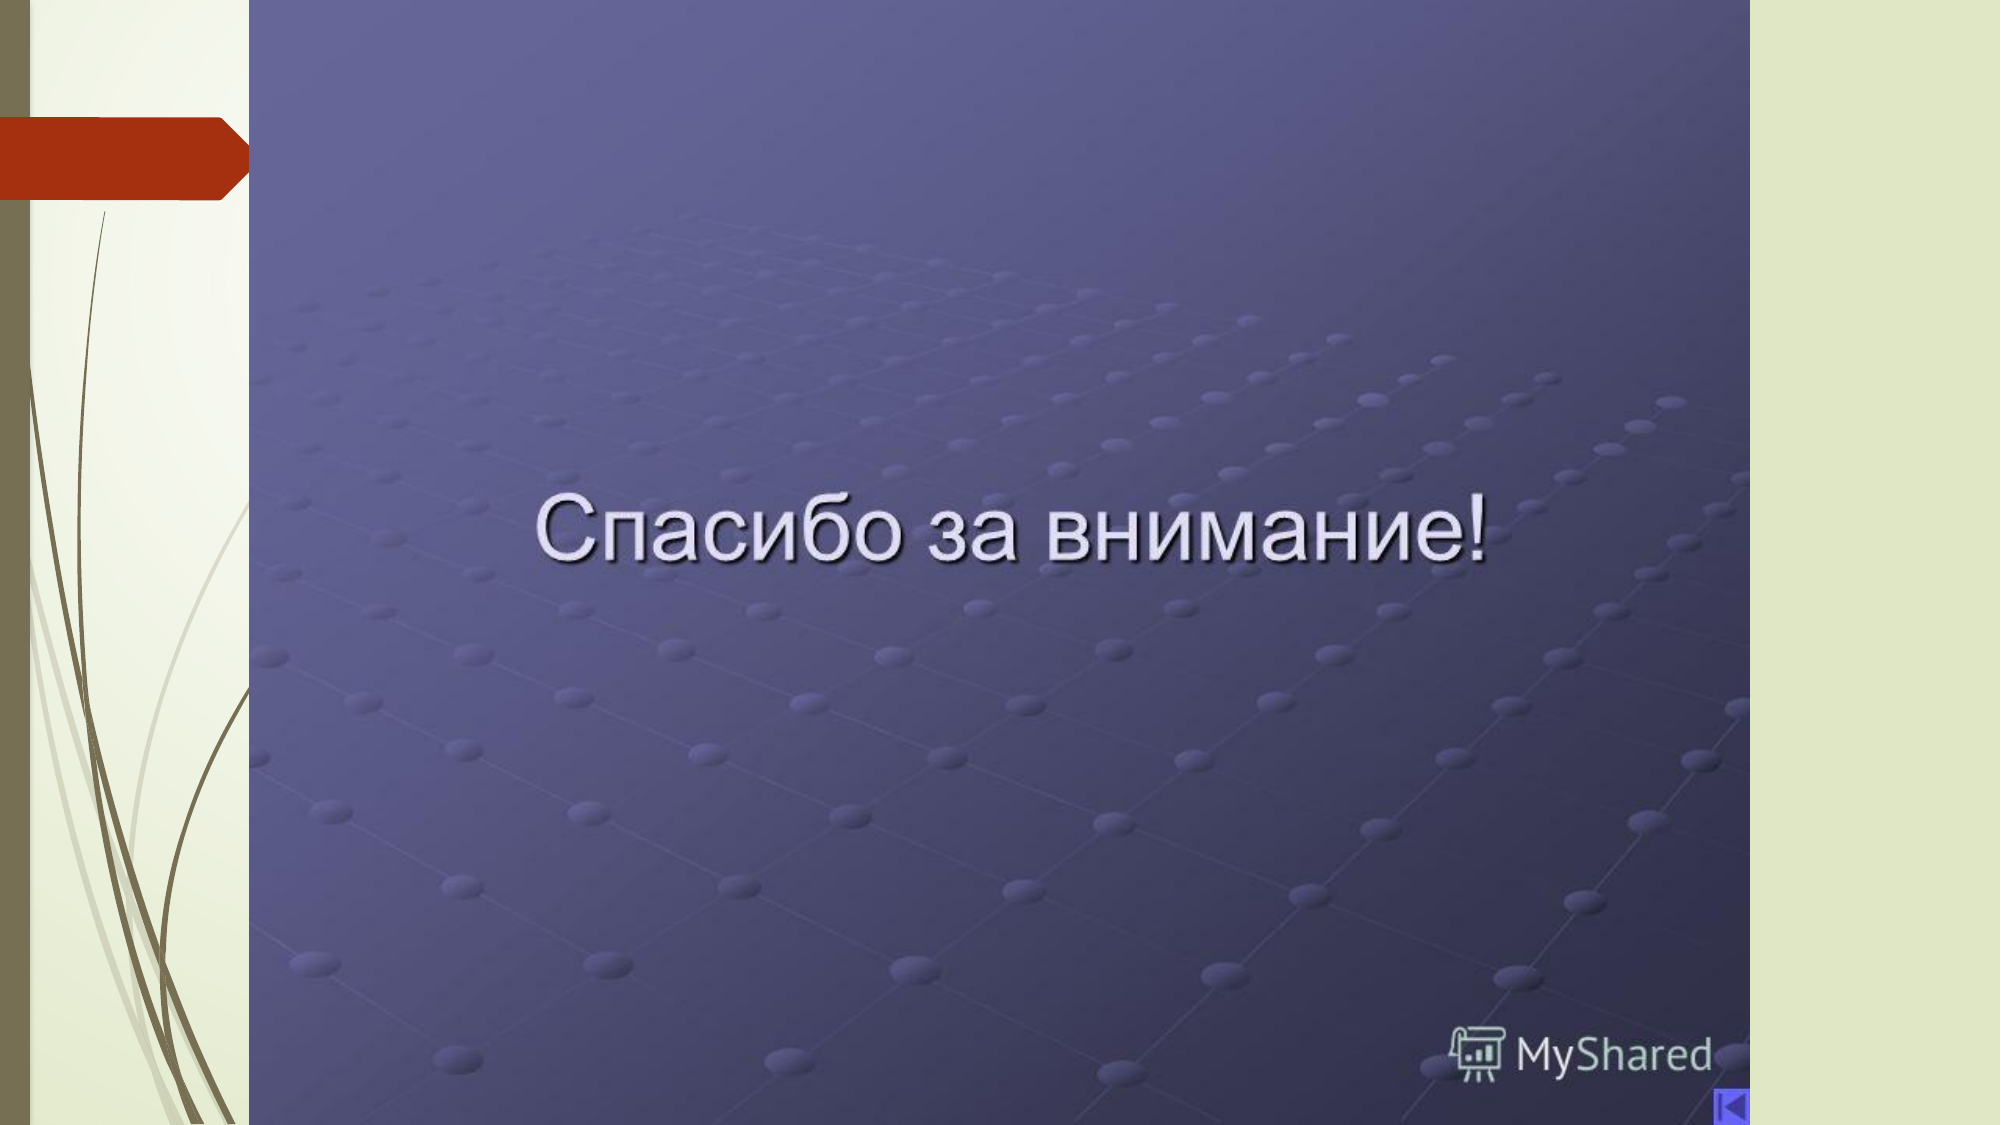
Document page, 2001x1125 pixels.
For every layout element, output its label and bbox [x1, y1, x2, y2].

picture [249, 0, 1751, 1125]
